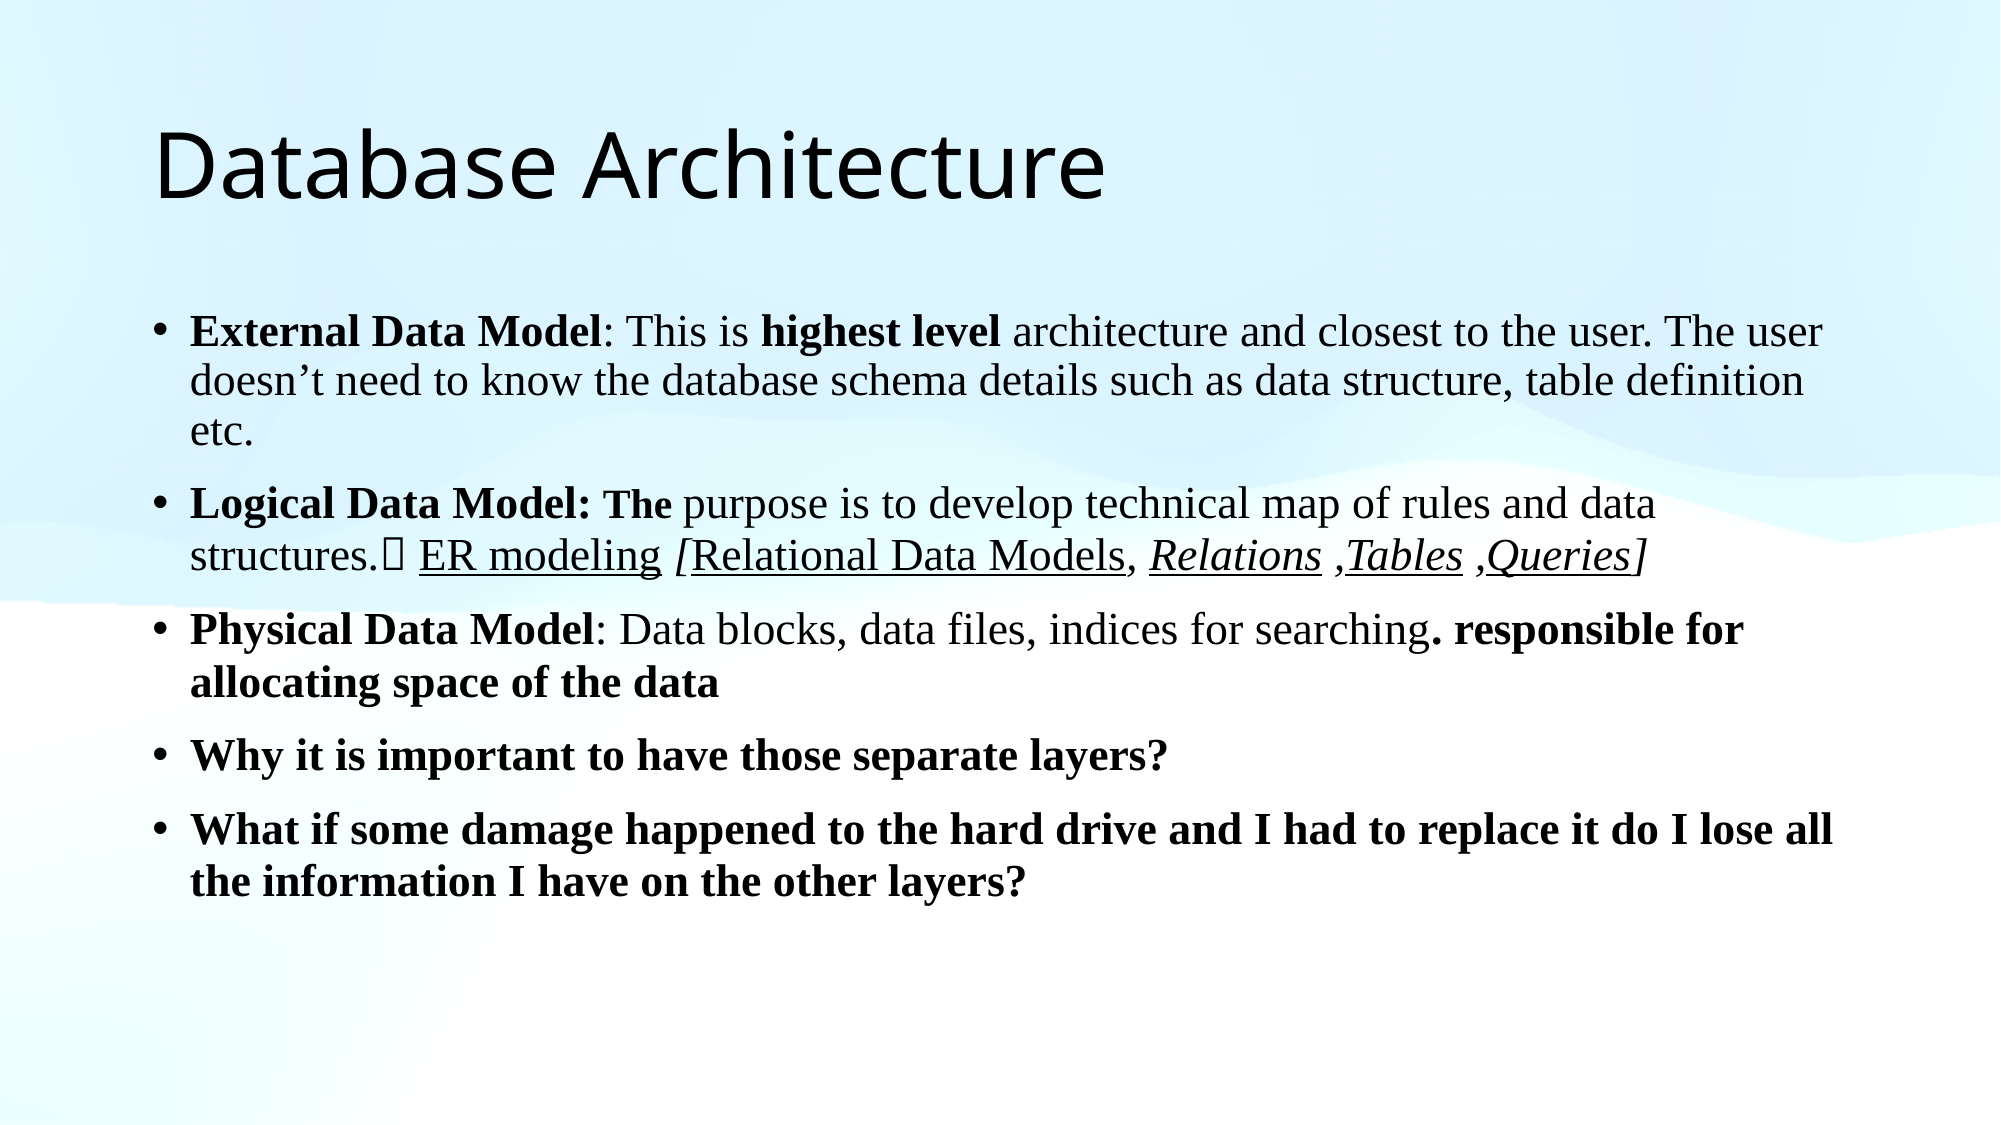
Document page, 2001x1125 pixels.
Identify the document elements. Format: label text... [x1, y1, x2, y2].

picture [0, 0, 2001, 1125]
title Database Architecture [137, 59, 1863, 278]
list External Data Model: This is highest level architecture and closest to the user. The user doesn’t need to know the database schema details such as data structure, table definition etc. Logical Data Model: The purpose is to develop technical map of rules and data structures. ER modeling [Relational Data Models, Relations ,Tables ,Queries] Physical Data Model: Data blocks, data files, indices for searching. responsible for allocating space of the data Why it is important to have those separate layers? What if some damage happened to the hard drive and I had to replace it do I lose all the information I have on the other layers? [137, 299, 1863, 1014]
